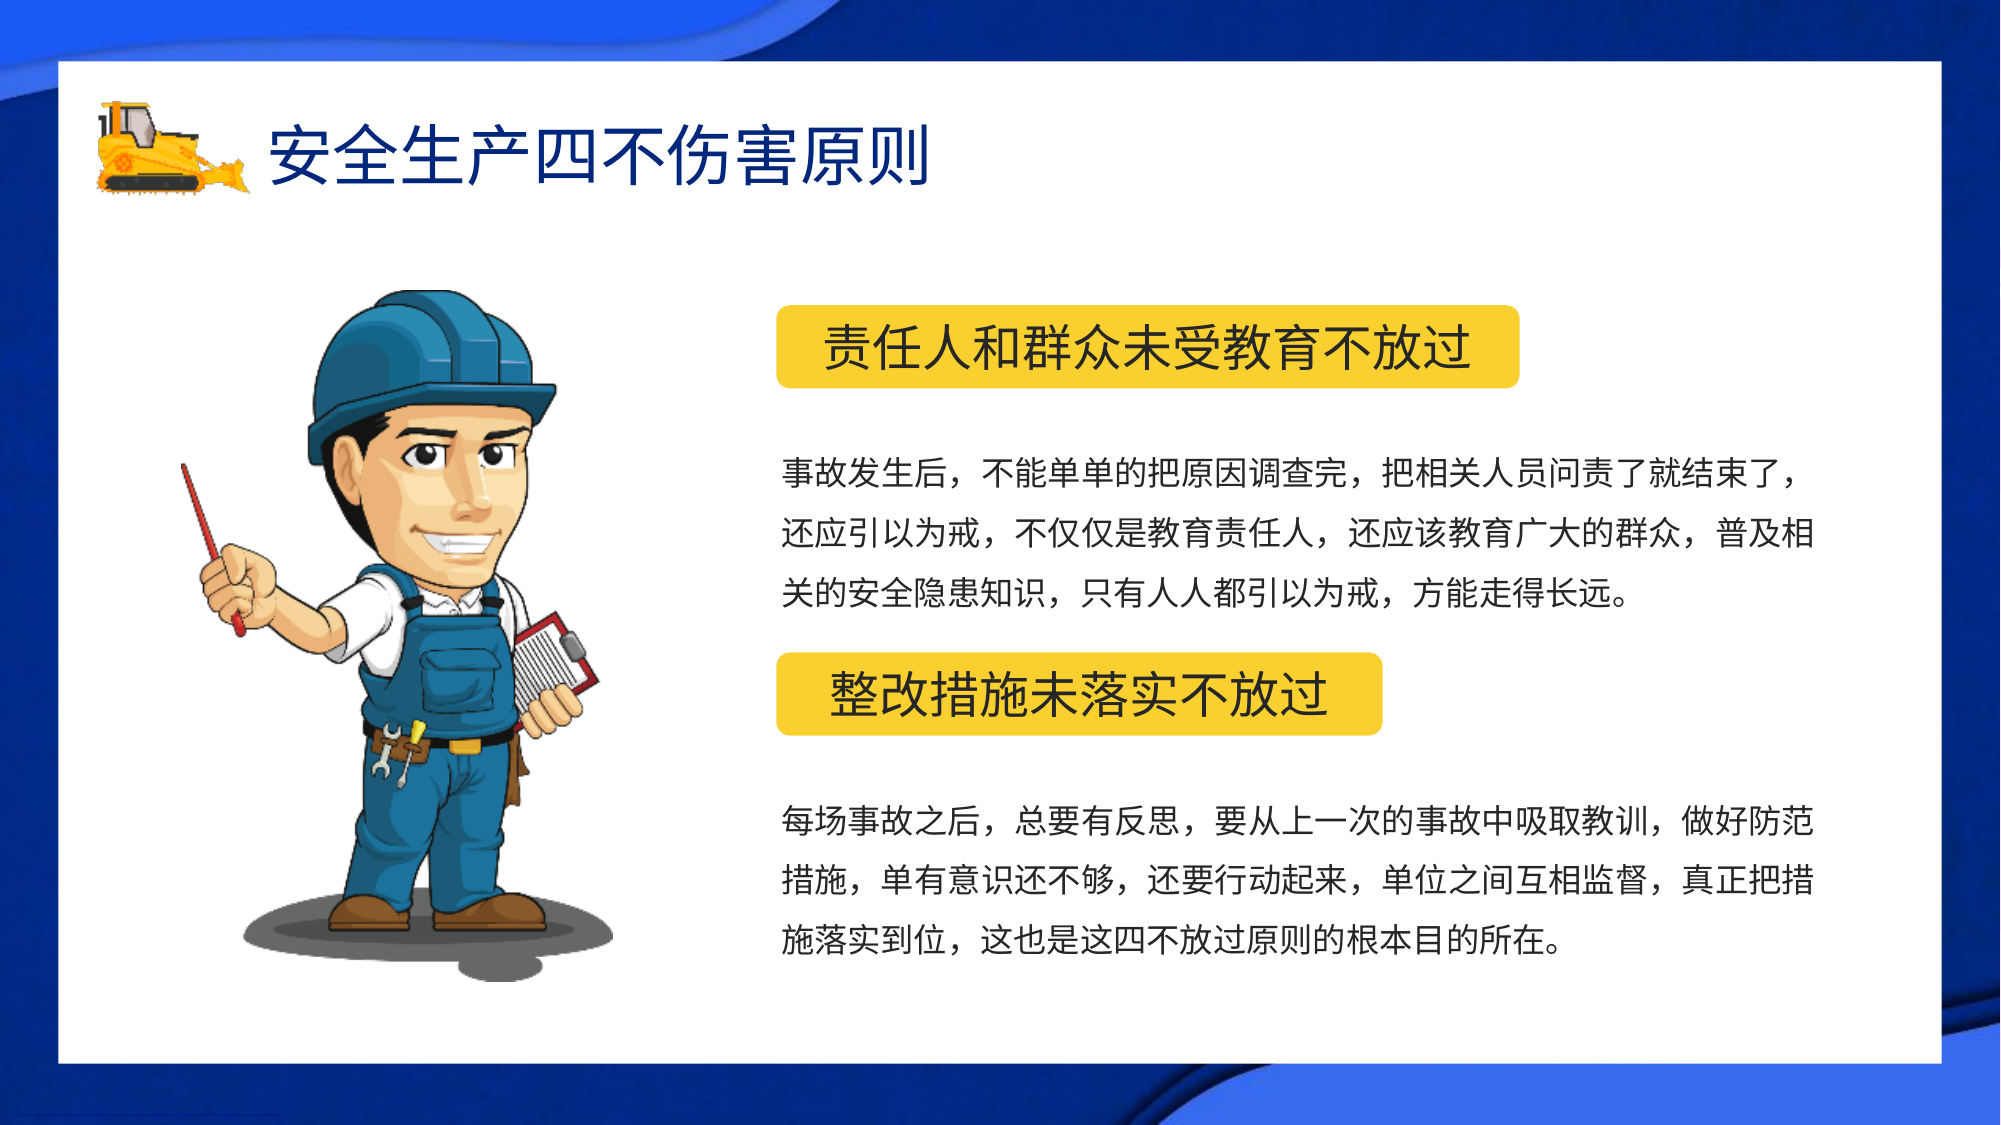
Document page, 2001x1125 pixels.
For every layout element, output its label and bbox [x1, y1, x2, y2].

text_box [0, 0, 2000, 1125]
text_box [91, 97, 1582, 202]
picture [181, 290, 613, 982]
